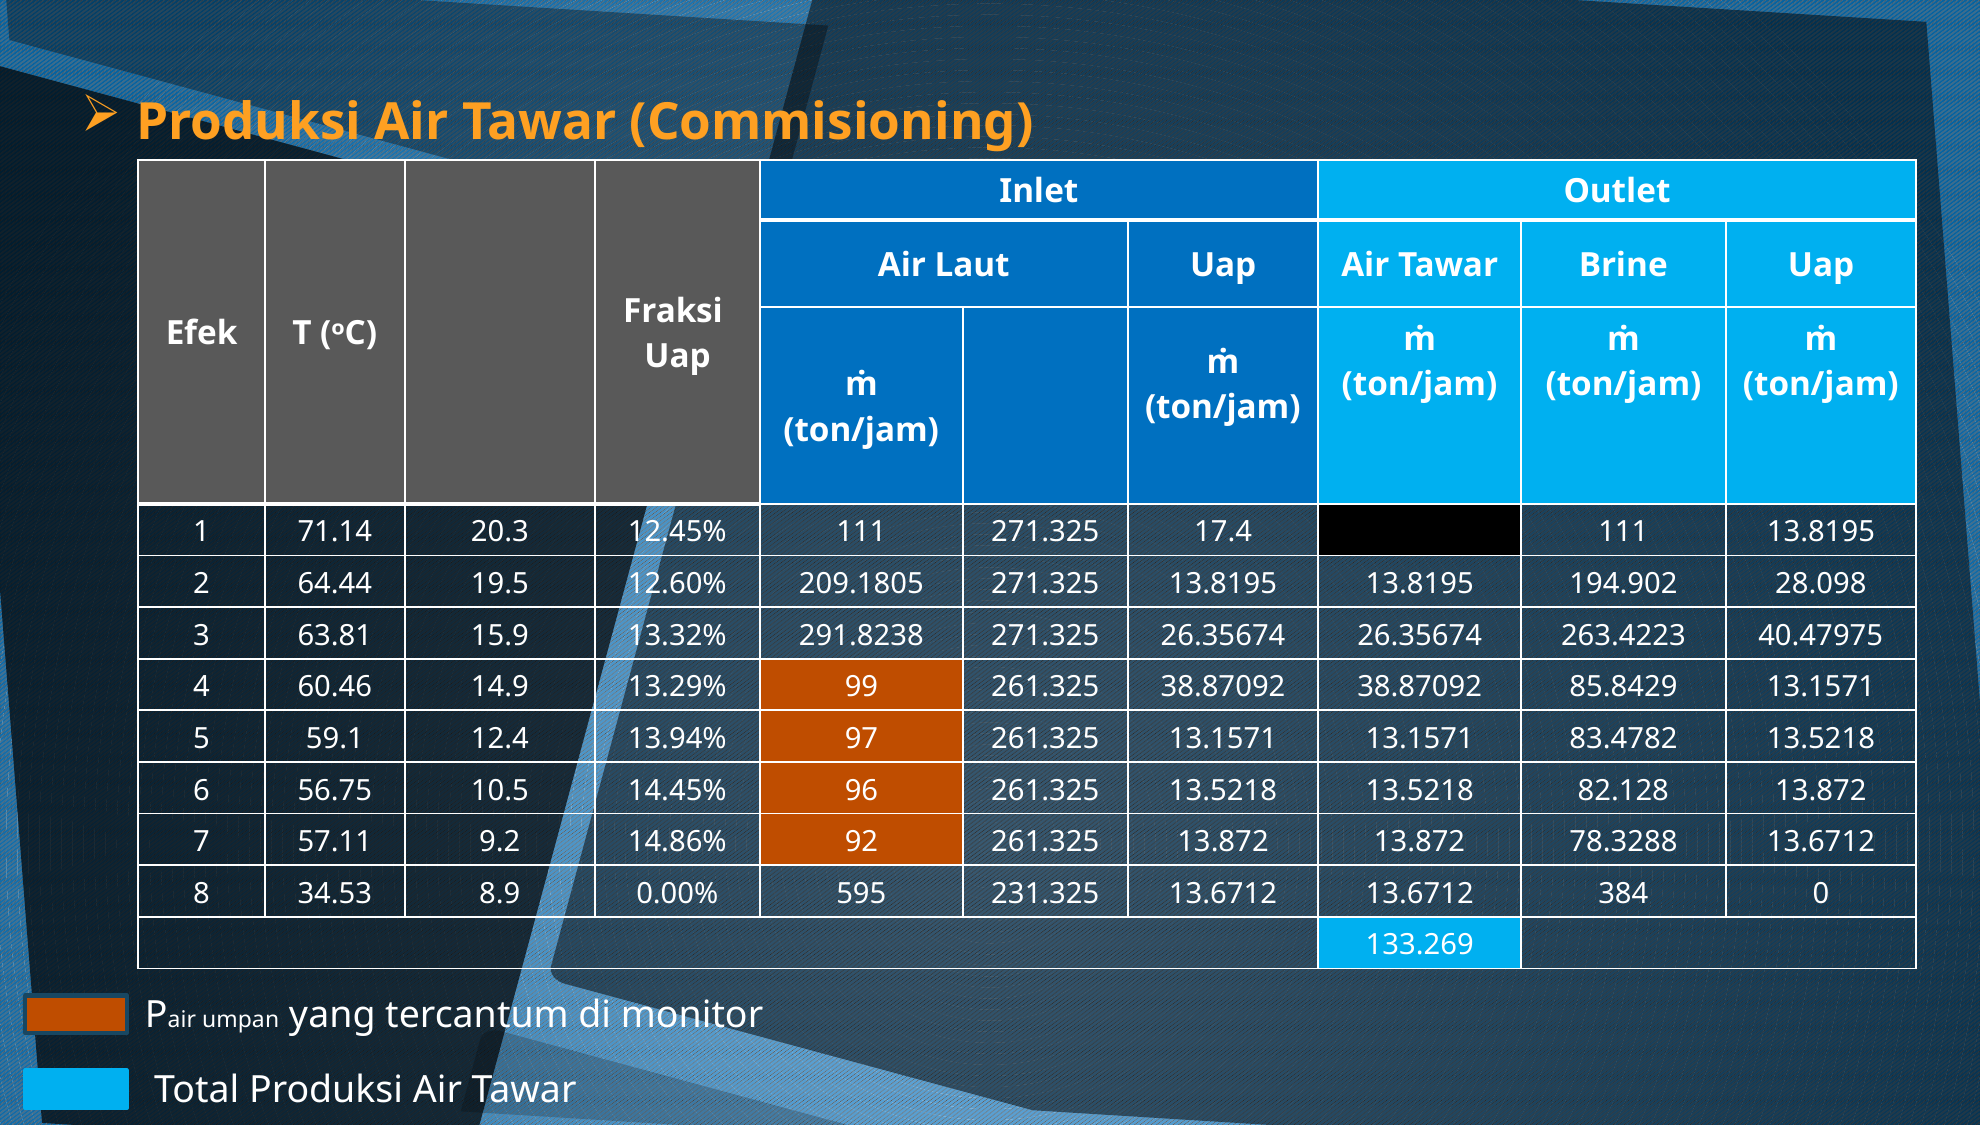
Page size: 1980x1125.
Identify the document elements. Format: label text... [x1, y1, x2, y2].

title Produksi Air Tawar (Commisioning) [66, 61, 1106, 162]
text_box Pair umpan yang tercantum di monitor [130, 983, 779, 1043]
text_box Total Produksi Air Tawar [139, 1058, 592, 1118]
text_box [23, 993, 129, 1035]
text_box [23, 1068, 129, 1110]
